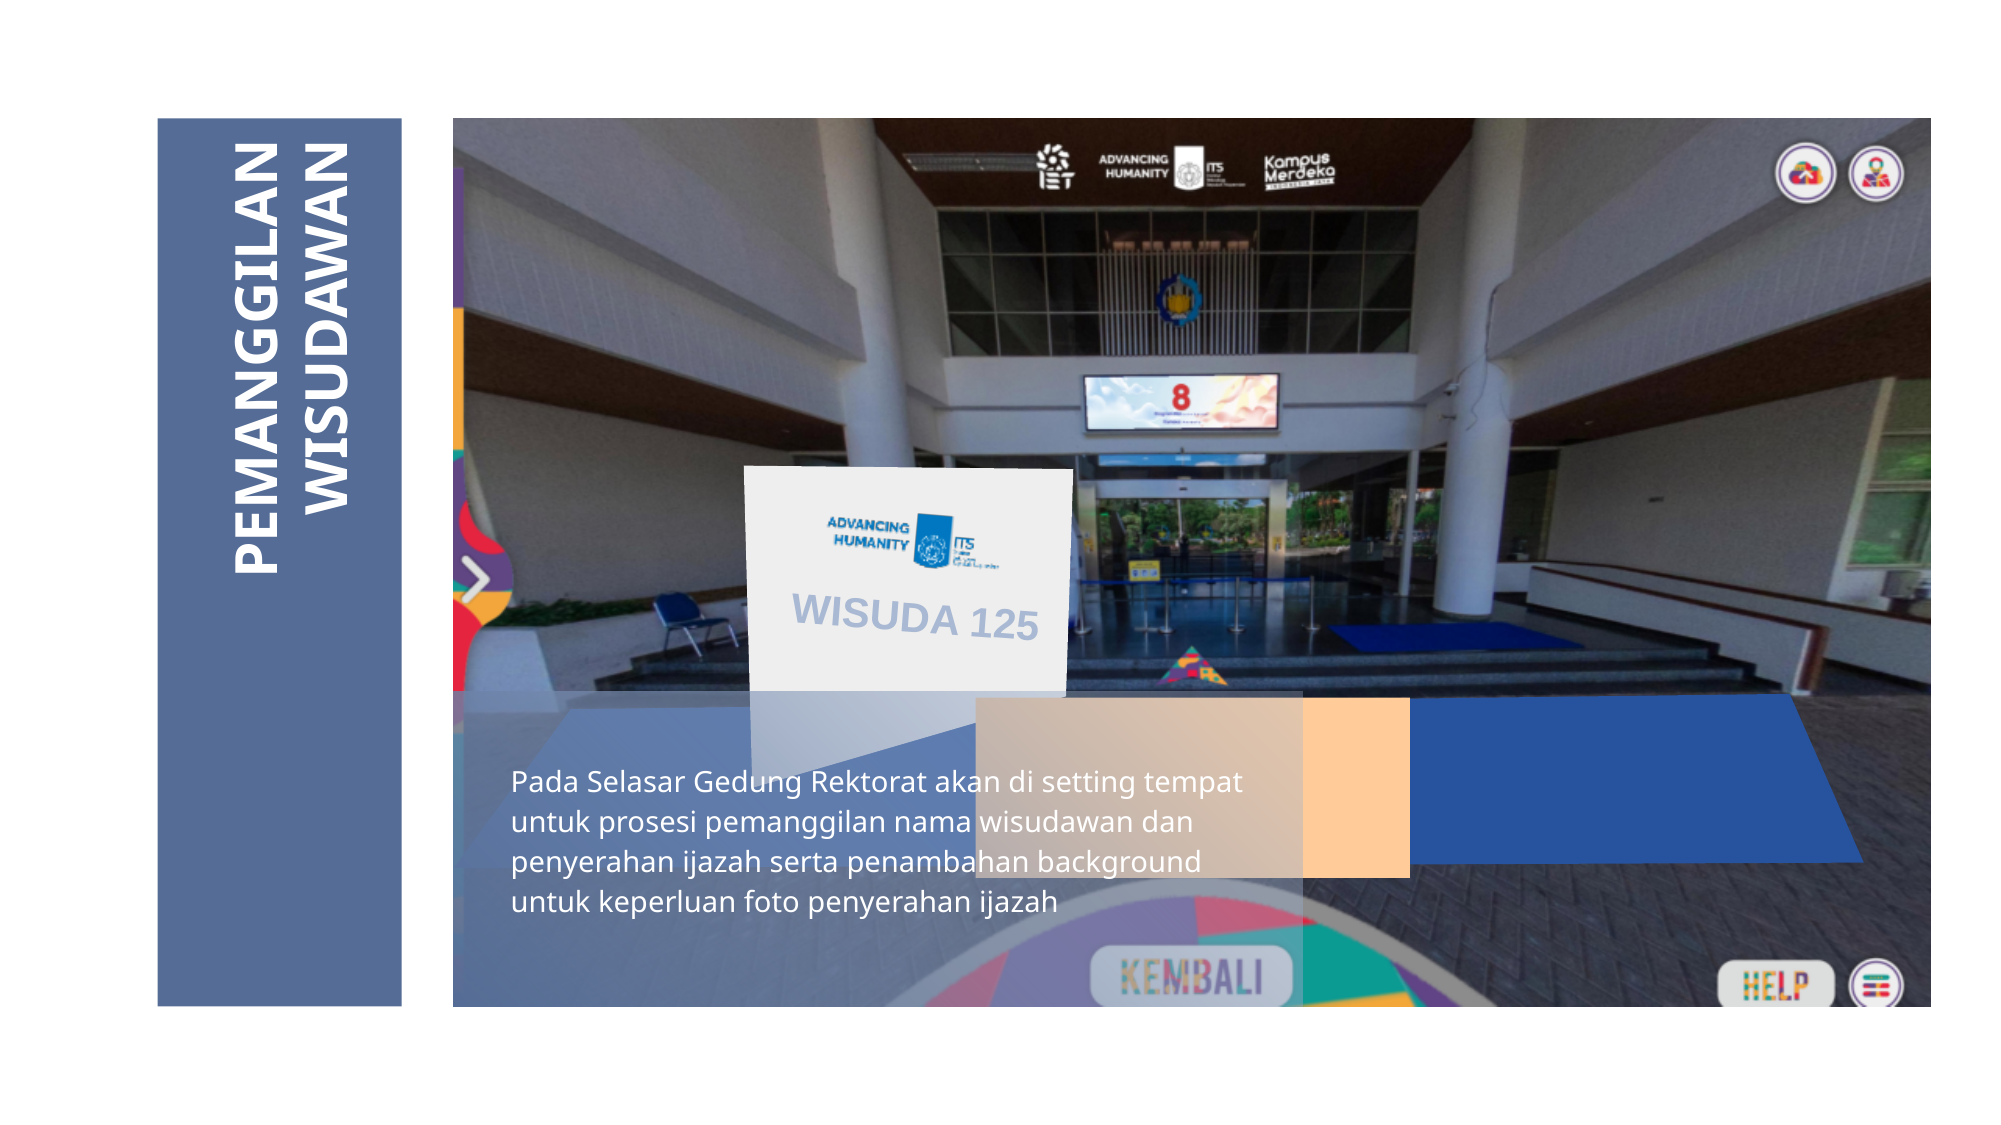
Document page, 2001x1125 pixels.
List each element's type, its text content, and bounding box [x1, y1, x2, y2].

title PEMANGGILAN WISUDAWAN [182, 119, 379, 605]
text_box [157, 118, 402, 1007]
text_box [453, 118, 1931, 1007]
